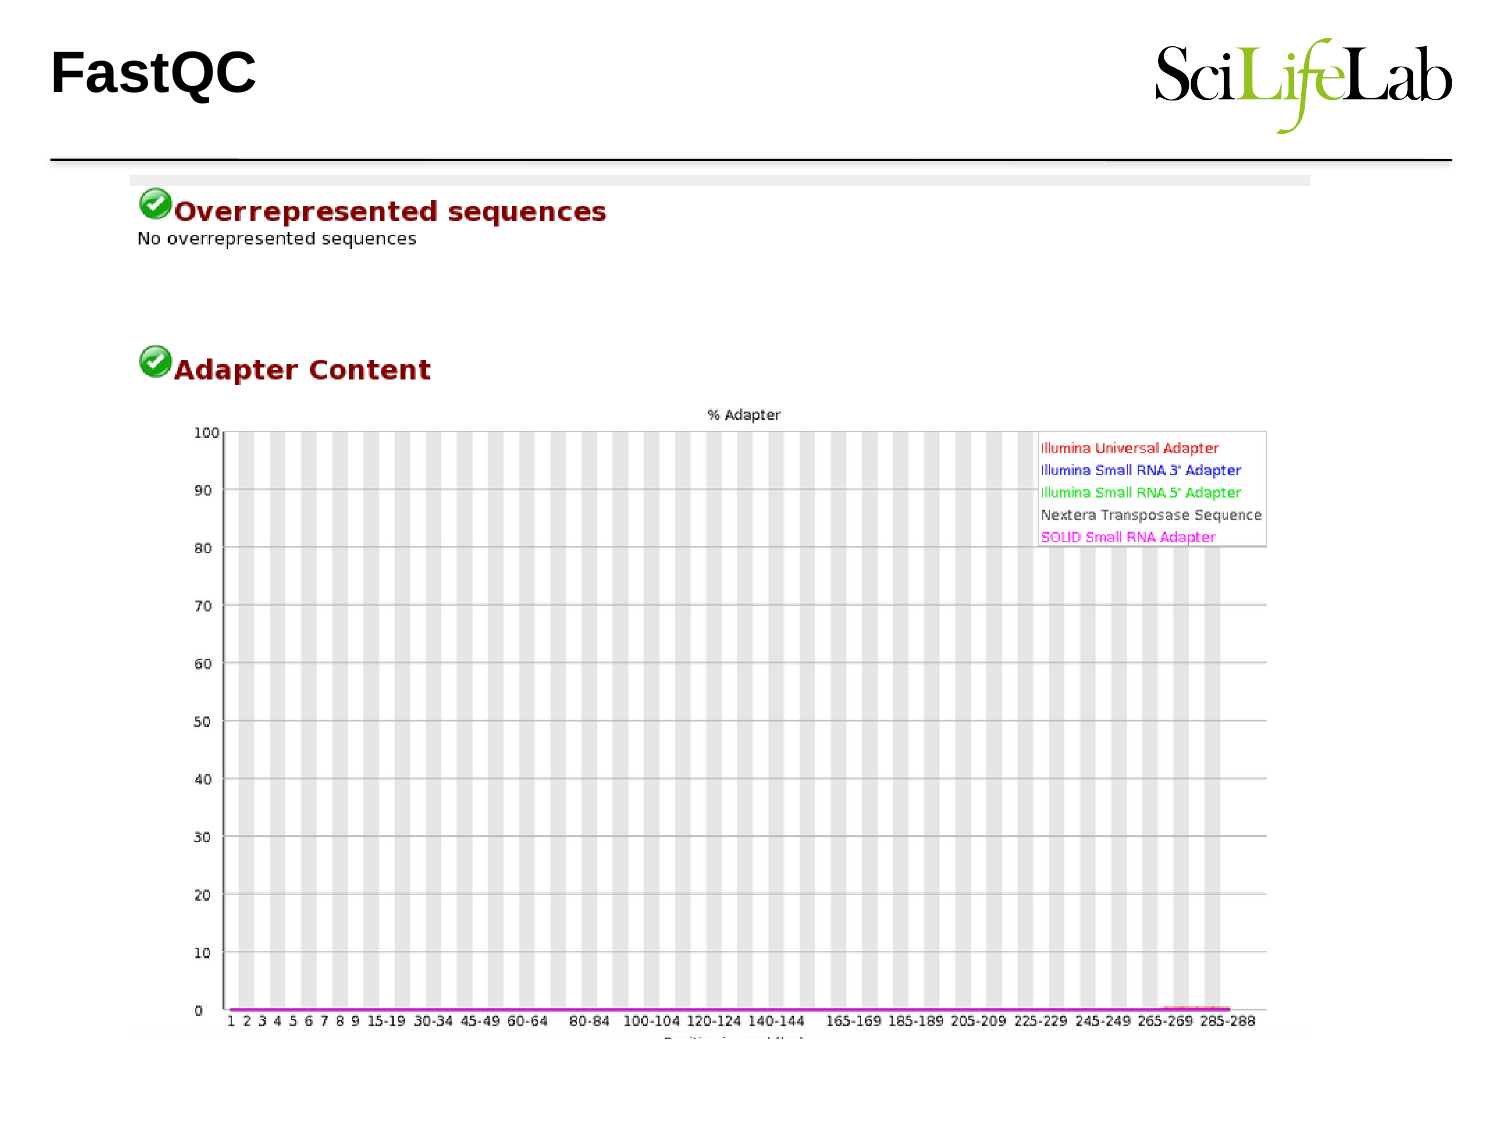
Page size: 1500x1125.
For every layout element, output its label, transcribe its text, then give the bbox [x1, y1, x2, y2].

title FastQC [50, 34, 1452, 139]
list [129, 174, 1311, 1039]
